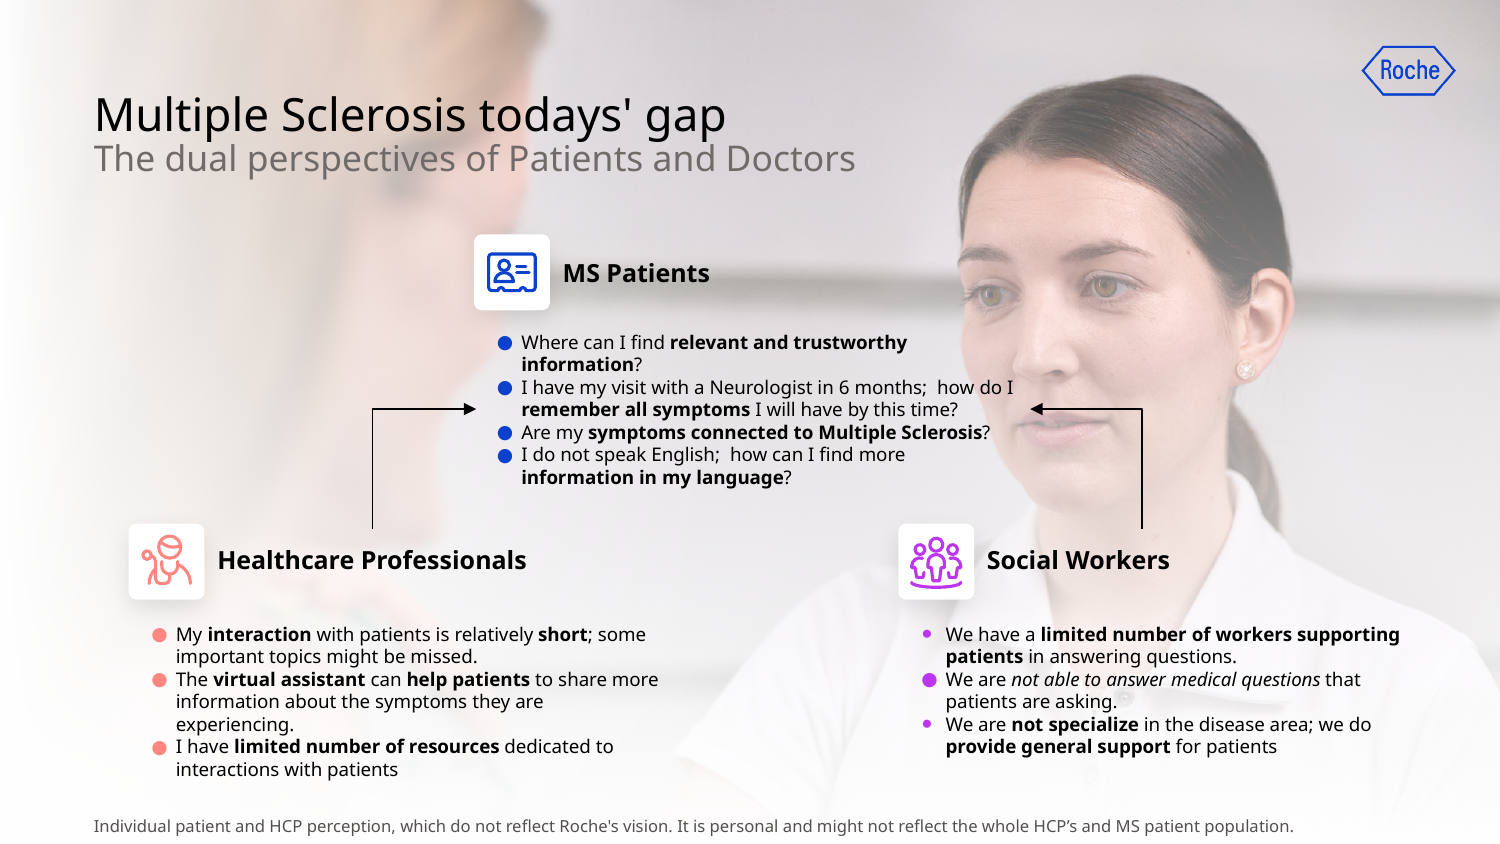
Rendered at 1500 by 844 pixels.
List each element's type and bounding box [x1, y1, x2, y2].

picture [0, 0, 1500, 844]
text_box [911, 535, 961, 588]
text_box [488, 253, 536, 291]
text_box [372, 398, 477, 530]
text_box [1029, 398, 1143, 530]
text_box [142, 535, 191, 584]
